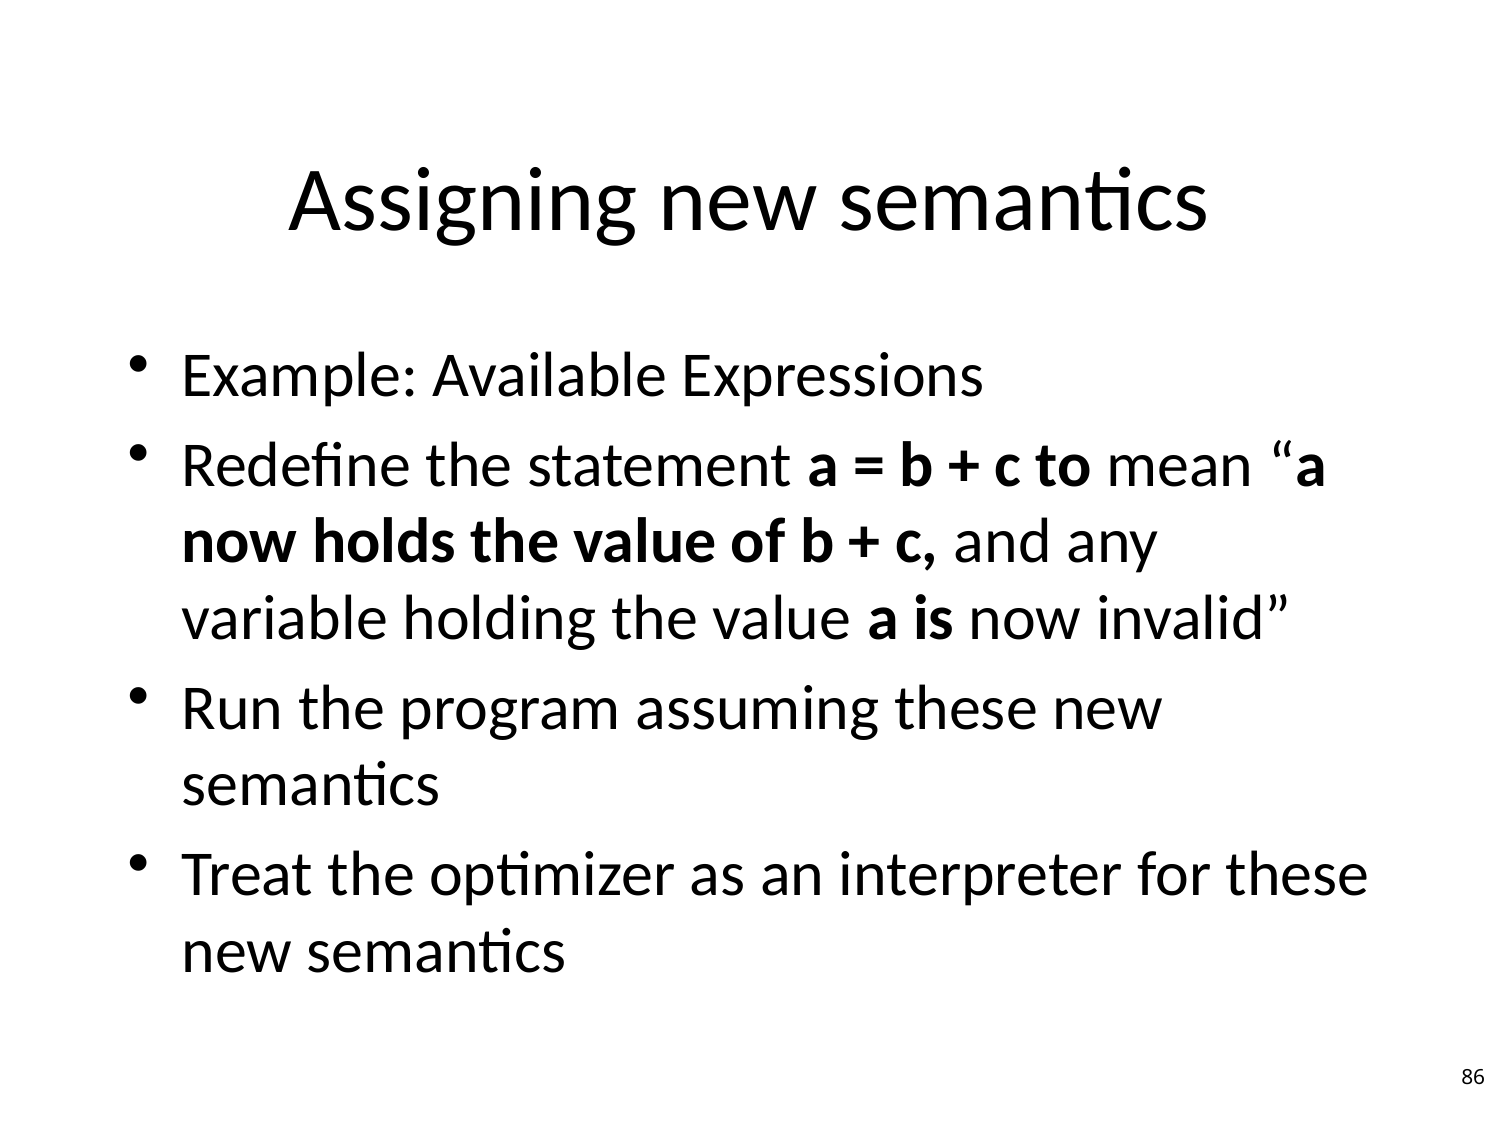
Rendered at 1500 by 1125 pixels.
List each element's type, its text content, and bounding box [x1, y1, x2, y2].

list Example: Available Expressions Redefine the statement a = b + c to mean “a now holds the value of b + c, and any variable holding the value a is now invalid” Run the program assuming these new semantics Treat the optimizer as an interpreter for these new semantics [112, 324, 1388, 1000]
title Assigning new semantics [112, 99, 1388, 288]
slide_number 86 [1187, 1055, 1500, 1102]
